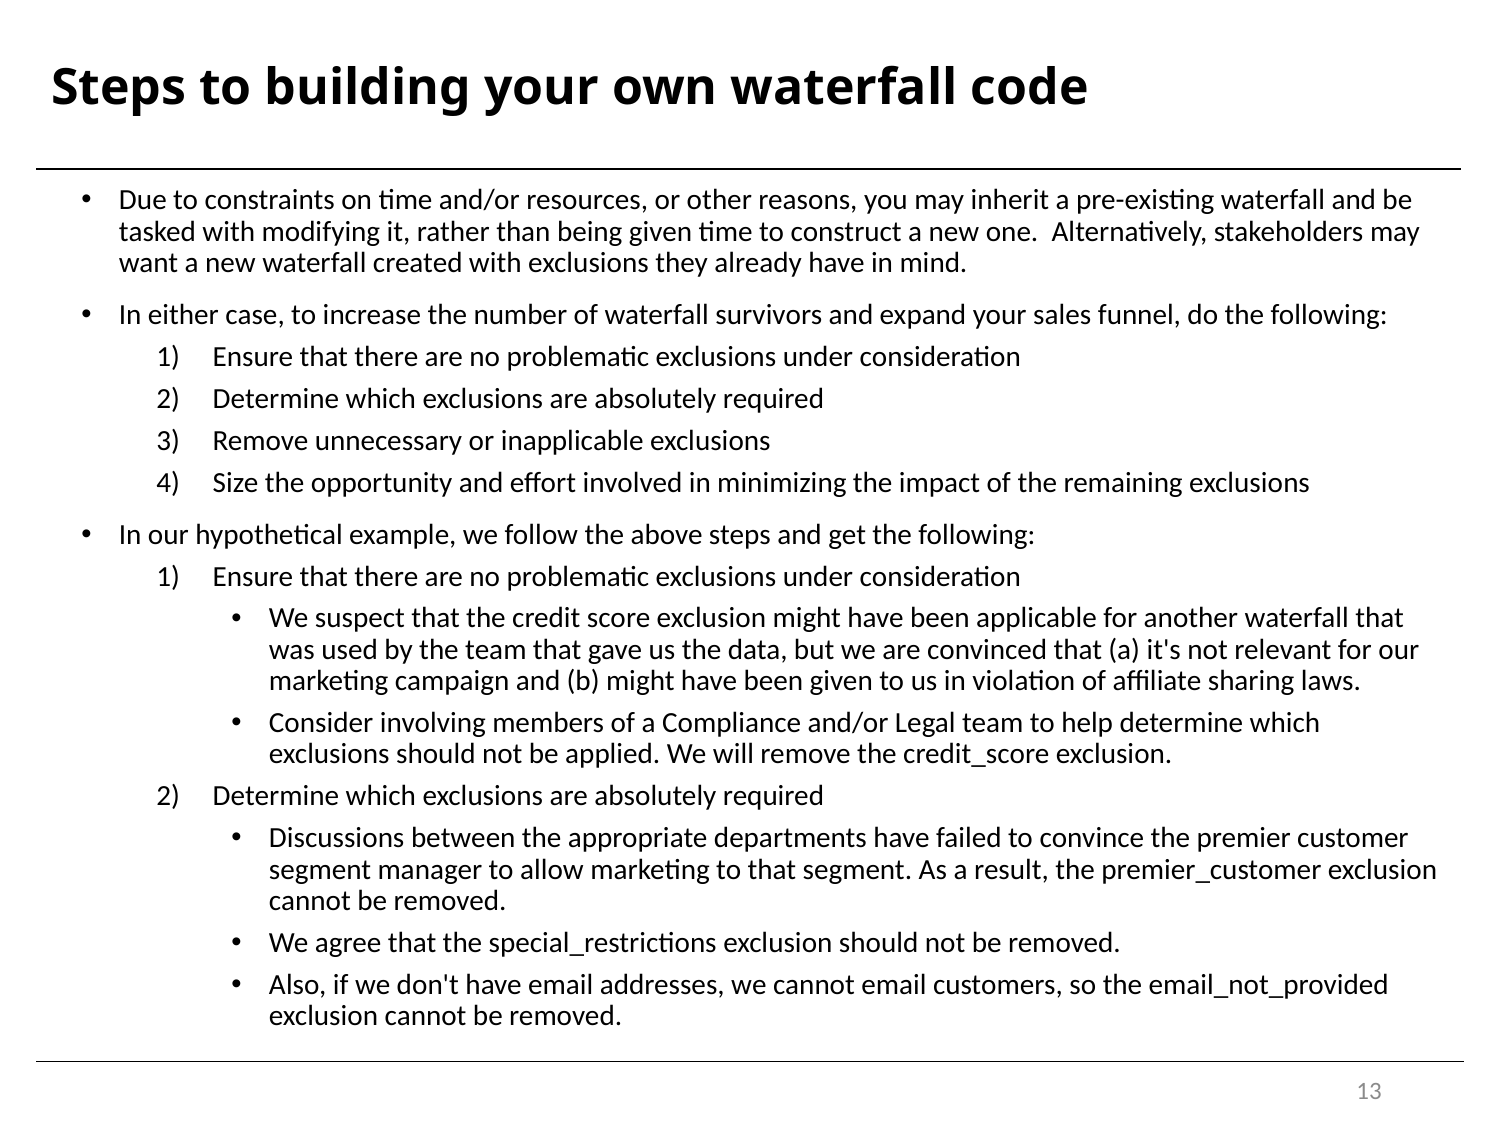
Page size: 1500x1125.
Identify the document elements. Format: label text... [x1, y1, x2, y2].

title Steps to building your own waterfall code [36, 22, 1462, 156]
list Due to constraints on time and/or resources, or other reasons, you may inherit a pre-existing waterfall and be tasked with modifying it, rather than being given time to construct a new one. Alternatively, stakeholders may want a new waterfall created with exclusions they already have in mind. In either case, to increase the number of waterfall survivors and expand your sales funnel, do the following: Ensure that there are no problematic exclusions under consideration Determine which exclusions are absolutely required Remove unnecessary or inapplicable exclusions Size the opportunity and effort involved in minimizing the impact of the remaining exclusions In our hypothetical example, we follow the above steps and get the following: Ensure that there are no problematic exclusions under consideration We suspect that the credit score exclusion might have been applicable for another waterfall that was used by the team that gave us the data, but we are convinced that (a) it's not relevant for our marketing campaign and (b) might have been given to us in violation of affiliate sharing laws. Consider involving members of a Compliance and/or Legal team to help determine which exclusions should not be applied. We will remove the credit_score exclusion. Determine which exclusions are absolutely required Discussions between the appropriate departments have failed to convince the premier customer segment manager to allow marketing to that segment. As a result, the premier_customer exclusion cannot be removed. We agree that the special_restrictions exclusion should not be removed. Also, if we don't have email addresses, we cannot email customers, so the email_not_provided exclusion cannot be removed. [66, 177, 1456, 1048]
slide_number 13 [1059, 1071, 1397, 1108]
